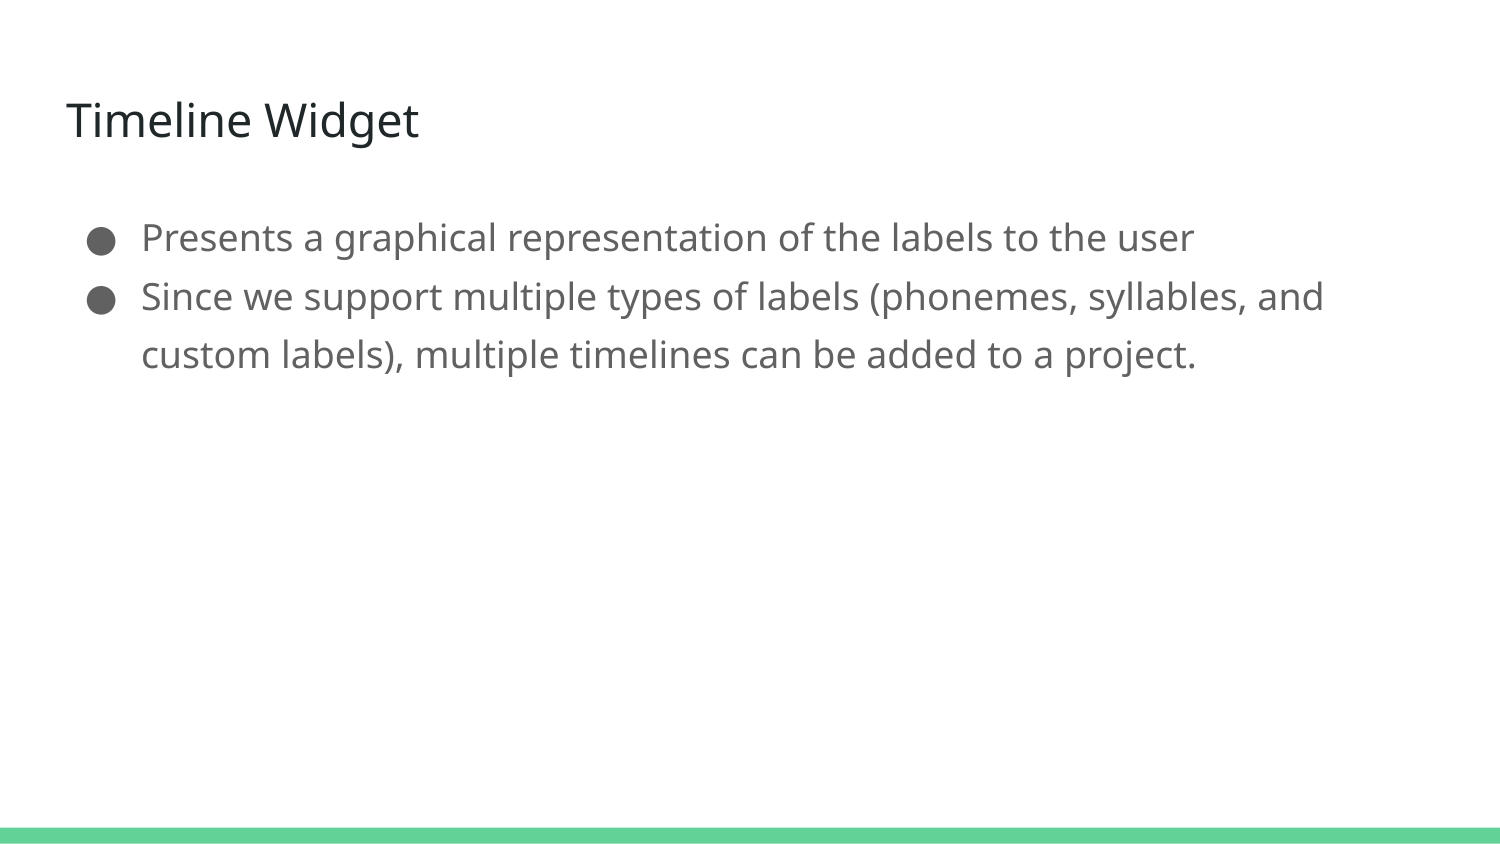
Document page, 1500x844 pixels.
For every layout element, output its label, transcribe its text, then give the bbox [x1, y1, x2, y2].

title Timeline Widget [51, 72, 1449, 167]
list Presents a graphical representation of the labels to the user Since we support multiple types of labels (phonemes, syllables, and custom labels), multiple timelines can be added to a project. [51, 189, 1449, 750]
